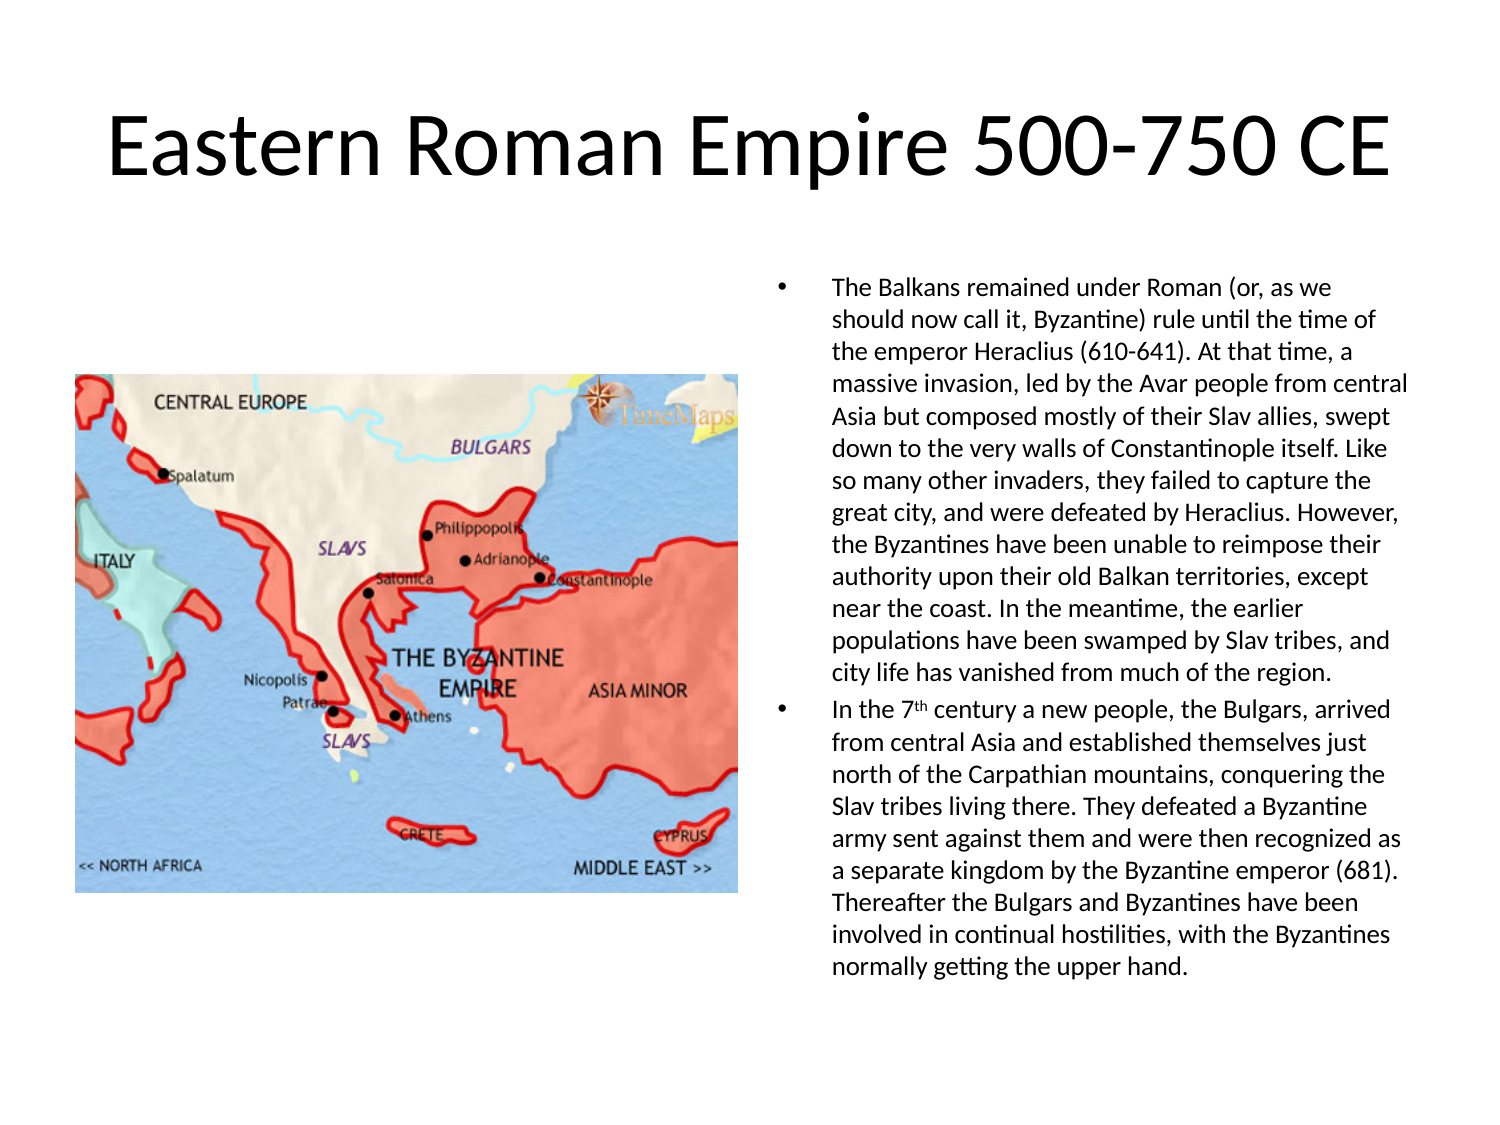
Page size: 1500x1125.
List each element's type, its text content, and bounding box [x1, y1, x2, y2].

title Eastern Roman Empire 500-750 CE [75, 45, 1425, 233]
list The Balkans remained under Roman (or, as we should now call it, Byzantine) rule until the time of the emperor Heraclius (610-641). At that time, a massive invasion, led by the Avar people from central Asia but composed mostly of their Slav allies, swept down to the very walls of Constantinople itself. Like so many other invaders, they failed to capture the great city, and were defeated by Heraclius. However, the Byzantines have been unable to reimpose their authority upon their old Balkan territories, except near the coast. In the meantime, the earlier populations have been swamped by Slav tribes, and city life has vanished from much of the region. In the 7th century a new people, the Bulgars, arrived from central Asia and established themselves just north of the Carpathian mountains, conquering the Slav tribes living there. They defeated a Byzantine army sent against them and were then recognized as a separate kingdom by the Byzantine emperor (681). Thereafter the Bulgars and Byzantines have been involved in continual hostilities, with the Byzantines normally getting the upper hand. [762, 262, 1425, 1005]
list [74, 374, 738, 894]
